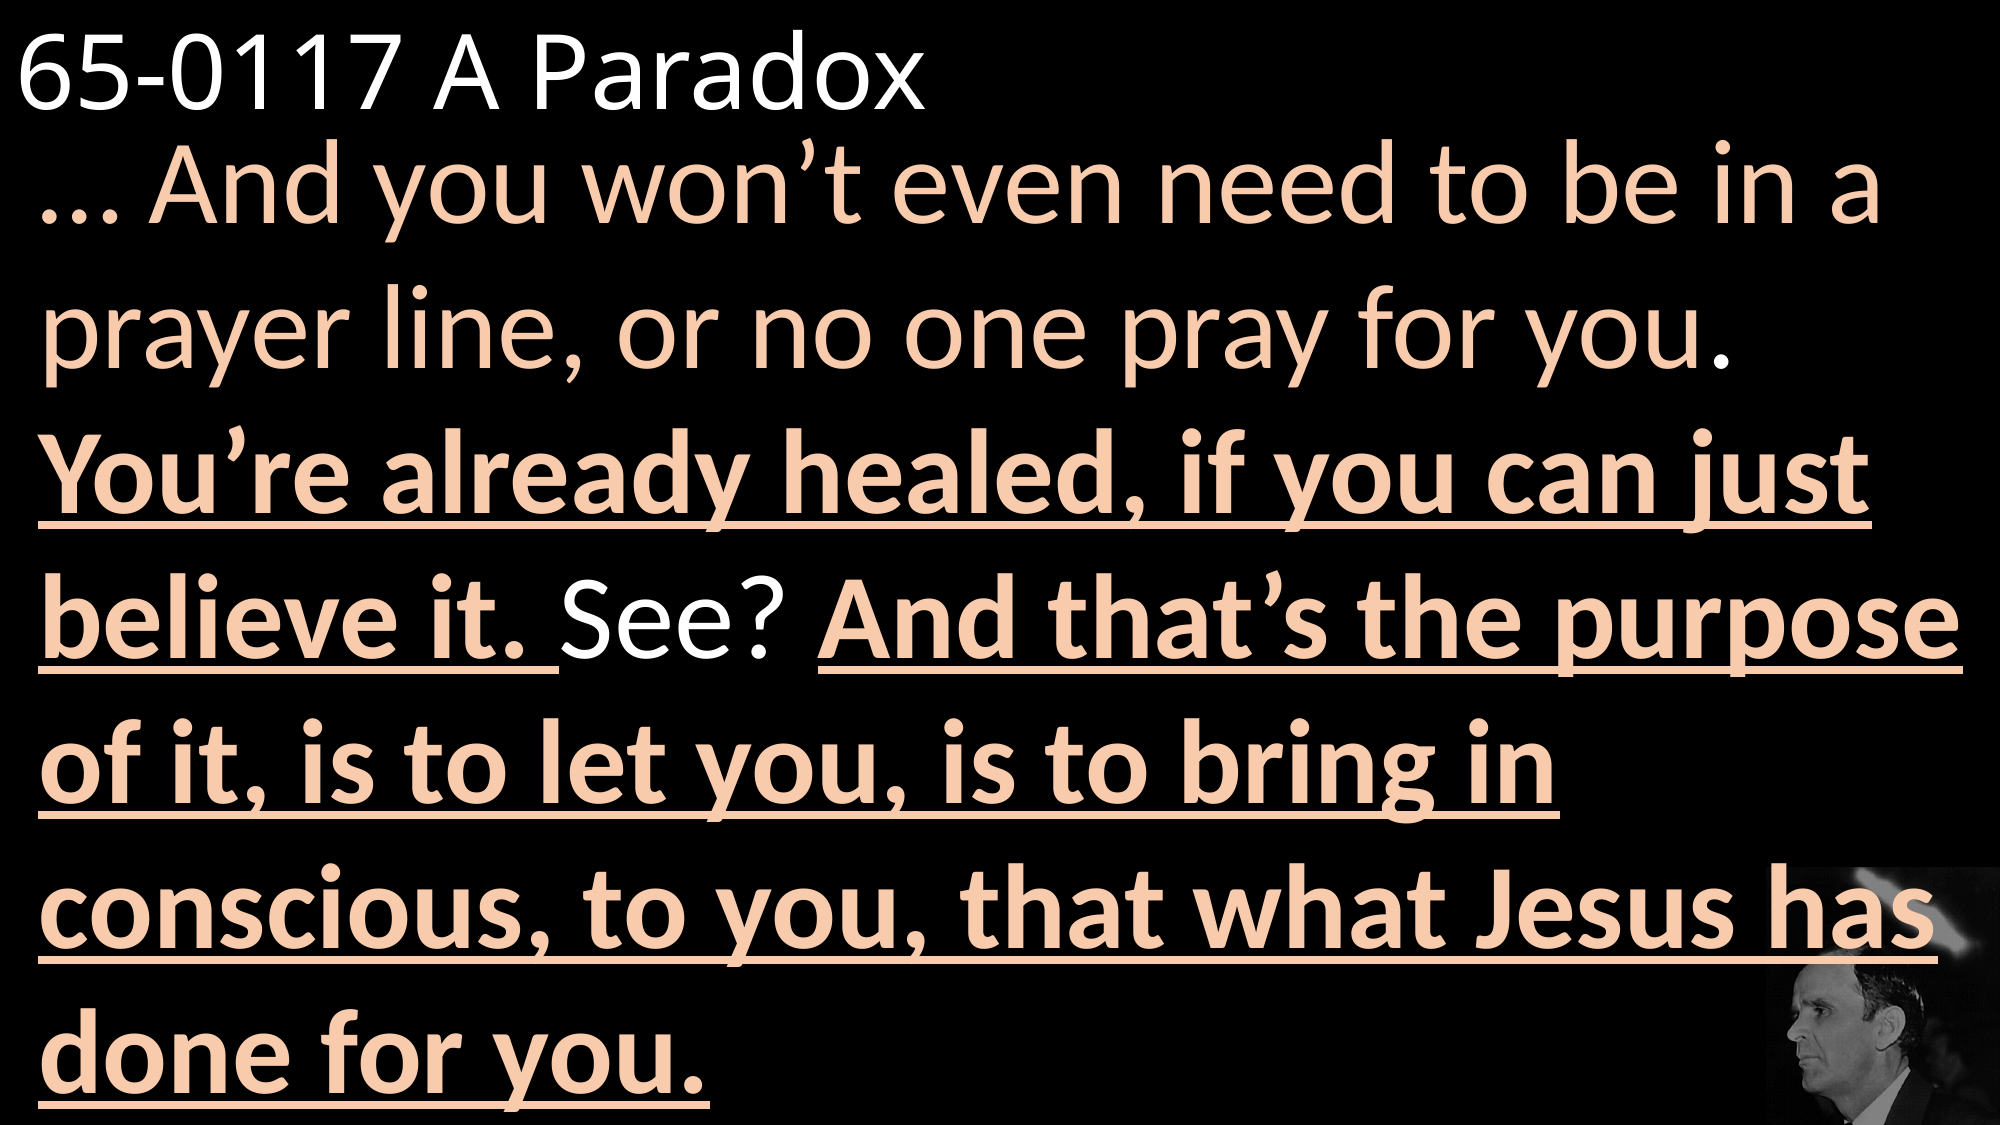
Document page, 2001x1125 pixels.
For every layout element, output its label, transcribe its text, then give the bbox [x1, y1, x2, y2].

picture [1766, 867, 2000, 1125]
text_box … And you won’t even need to be in a prayer line, or no one pray for you. You’re already healed, if you can just believe it. See? And that’s the purpose of it, is to let you, is to bring in conscious, to you, that what Jesus has done for you. [23, 95, 2000, 1125]
title 65-0117 A Paradox [0, 0, 1796, 152]
